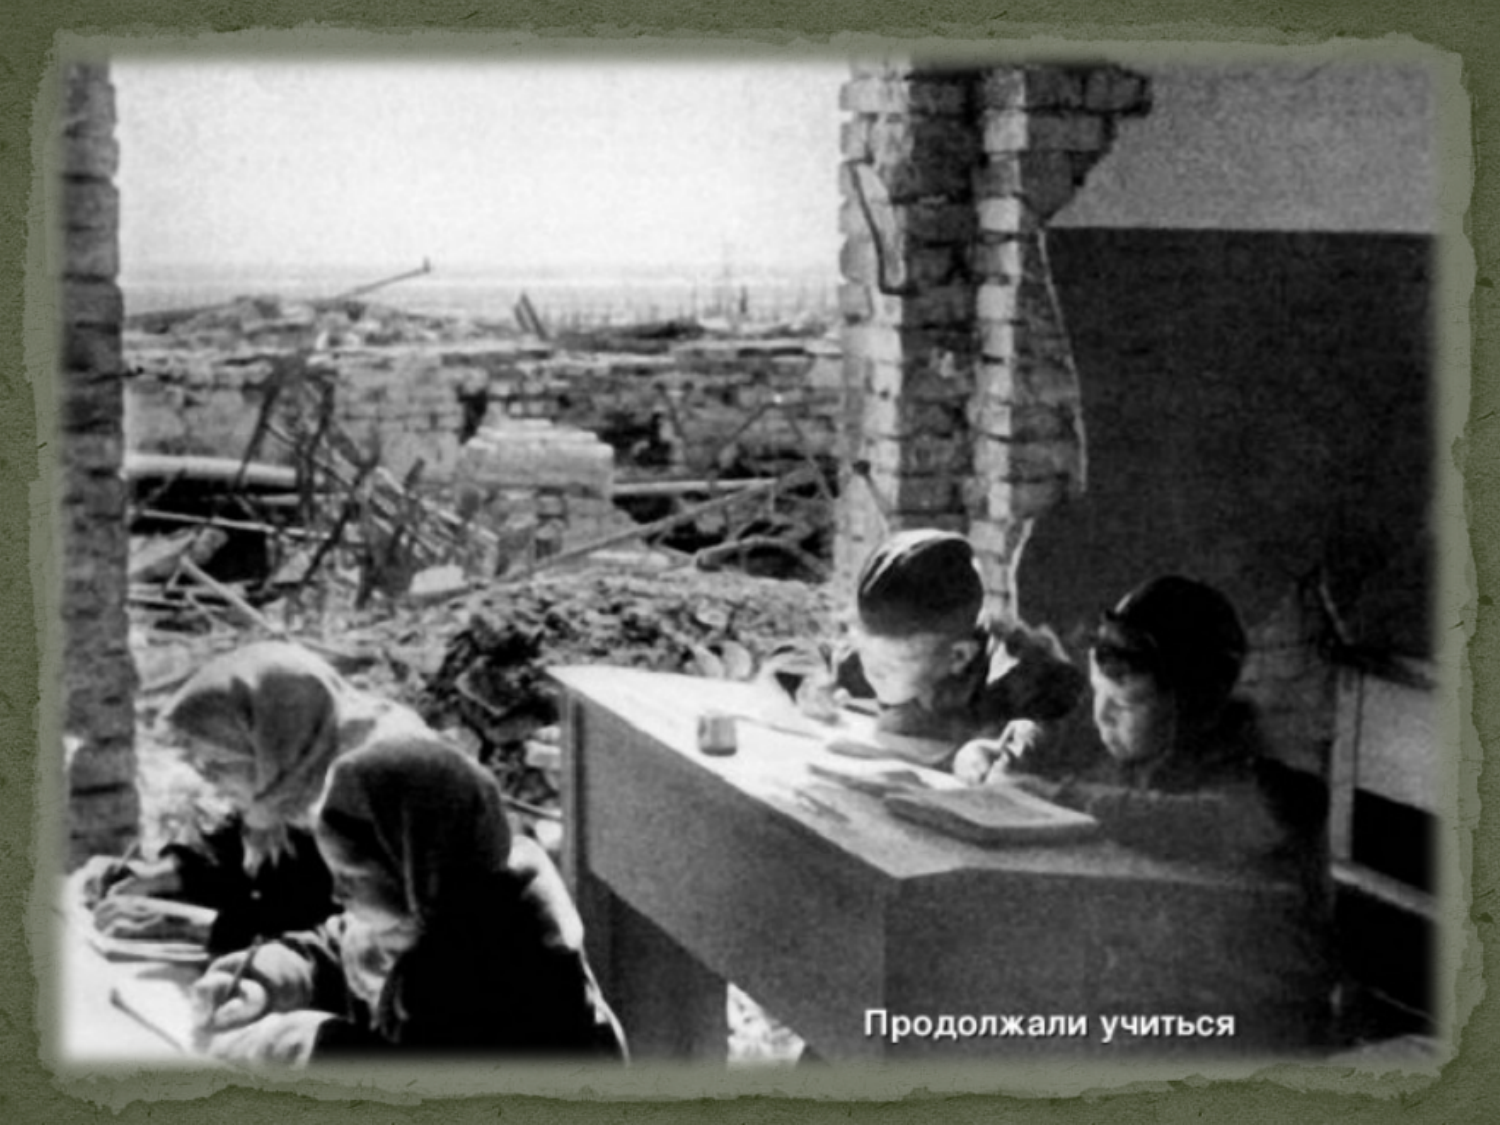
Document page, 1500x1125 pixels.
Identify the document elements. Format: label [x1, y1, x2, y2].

picture [48, 48, 1452, 1078]
